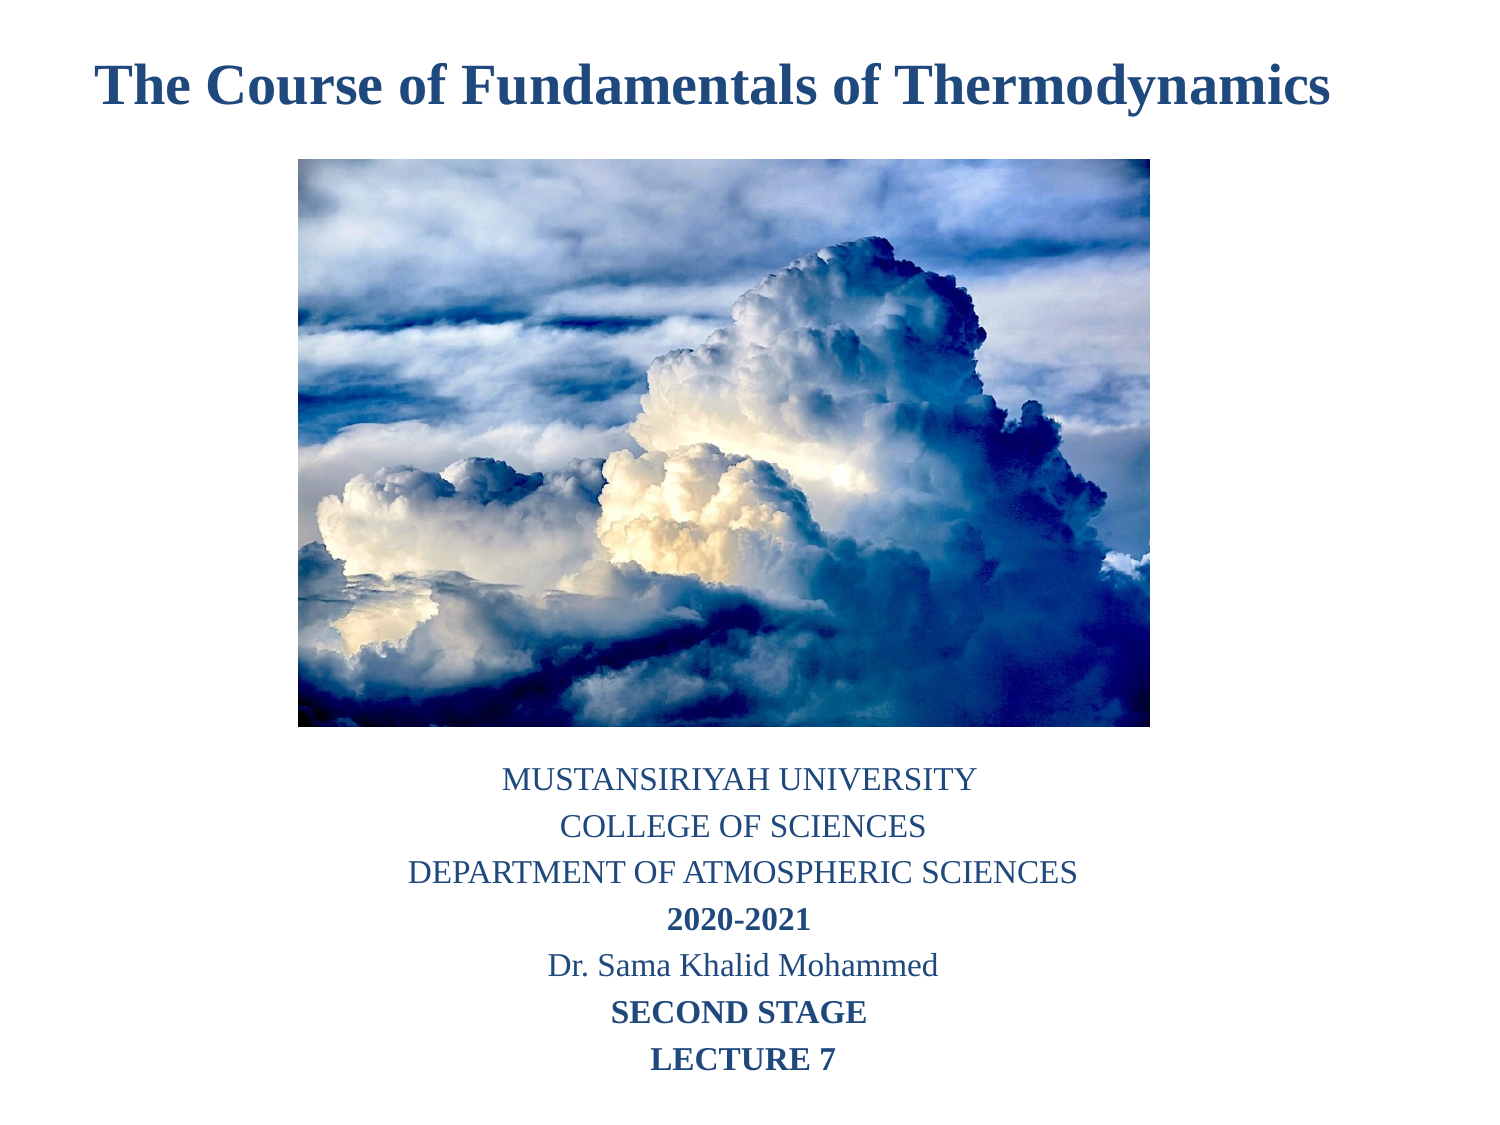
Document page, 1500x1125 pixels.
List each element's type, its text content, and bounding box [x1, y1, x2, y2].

picture [298, 158, 1151, 727]
text_box The Course of Fundamentals of Thermodynamics [79, 39, 1348, 124]
text_box MUSTANSIRIYAH UNIVERSITY COLLEGE OF SCIENCES DEPARTMENT OF ATMOSPHERIC SCIENCES 2020-2021 Dr. Sama Khalid Mohammed SECOND STAGE Lecture 7 [218, 750, 1269, 1100]
